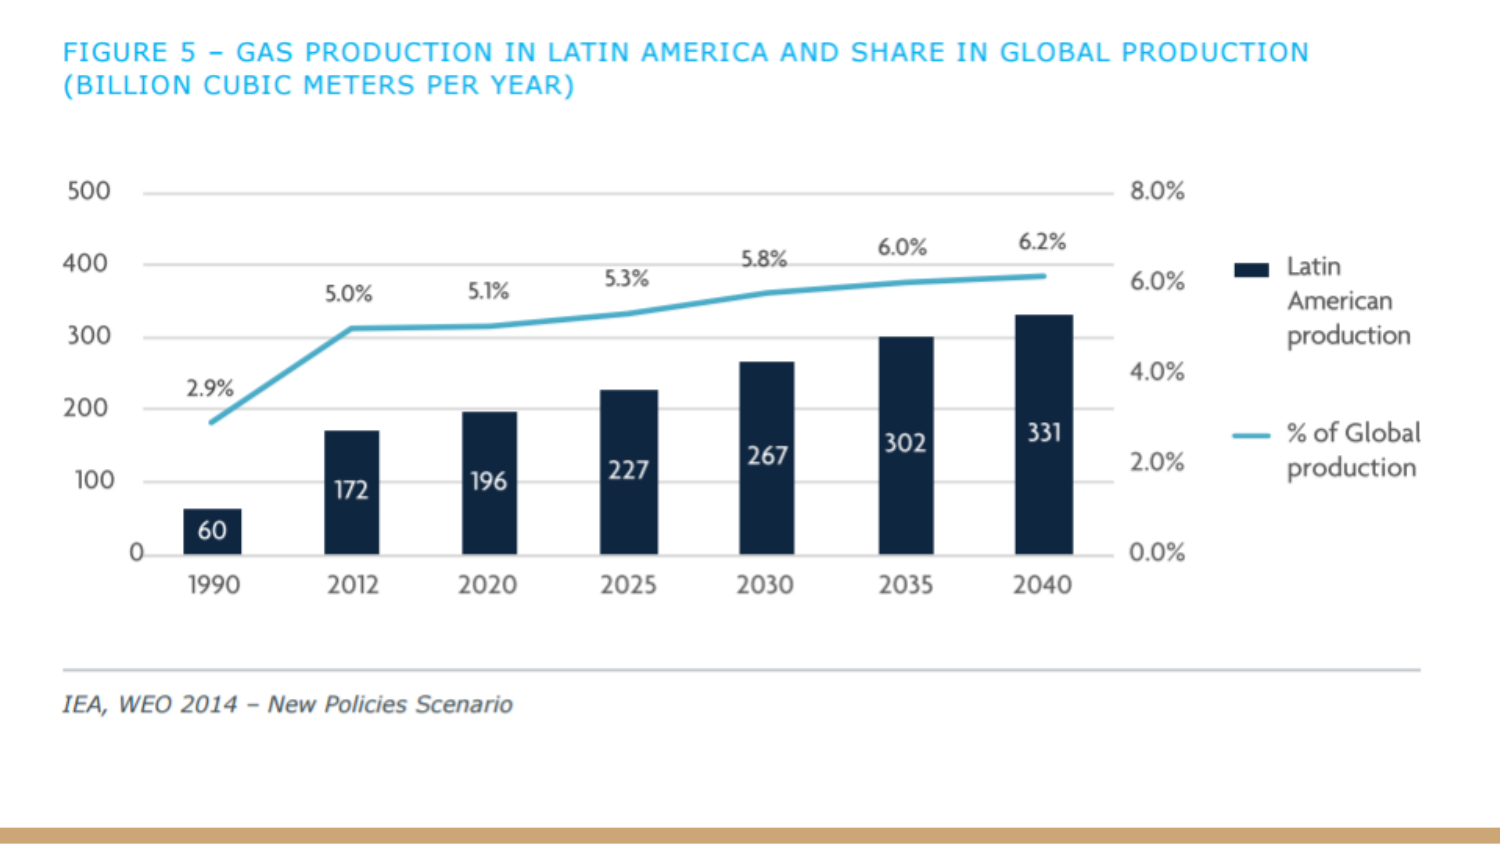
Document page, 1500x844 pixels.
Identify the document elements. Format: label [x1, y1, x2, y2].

picture [46, 27, 1454, 817]
